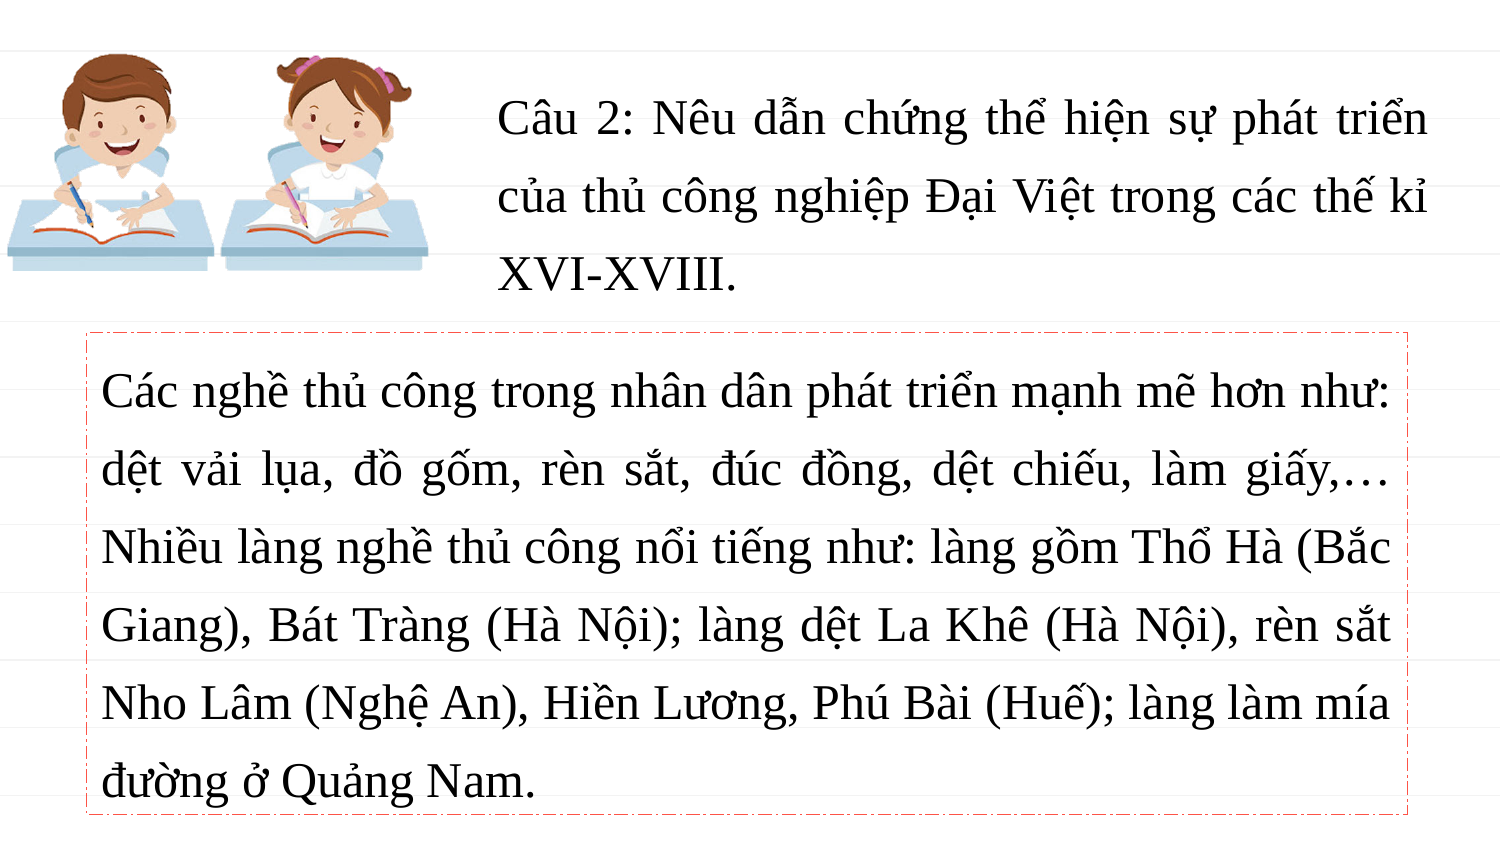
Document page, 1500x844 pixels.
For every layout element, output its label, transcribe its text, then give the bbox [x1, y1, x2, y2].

text_box Các nghề thủ công trong nhân dân phát triển mạnh mẽ hơn như: dệt vải lụa, đồ gốm, rèn sắt, đúc đồng, dệt chiếu, làm giấy,… Nhiều làng nghề thủ công nổi tiếng như: làng gồm Thổ Hà (Bắc Giang), Bát Tràng (Hà Nội); làng dệt La Khê (Hà Nội), rèn sắt Nho Lâm (Nghệ An), Hiền Lương, Phú Bài (Huế); làng làm mía đường ở Quảng Nam. [86, 332, 1408, 815]
text_box Câu 2: Nêu dẫn chứng thể hiện sự phát triển của thủ công nghiệp Đại Việt trong các thế kỉ XVI-XVIII. [483, 59, 1445, 308]
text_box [0, 44, 435, 271]
